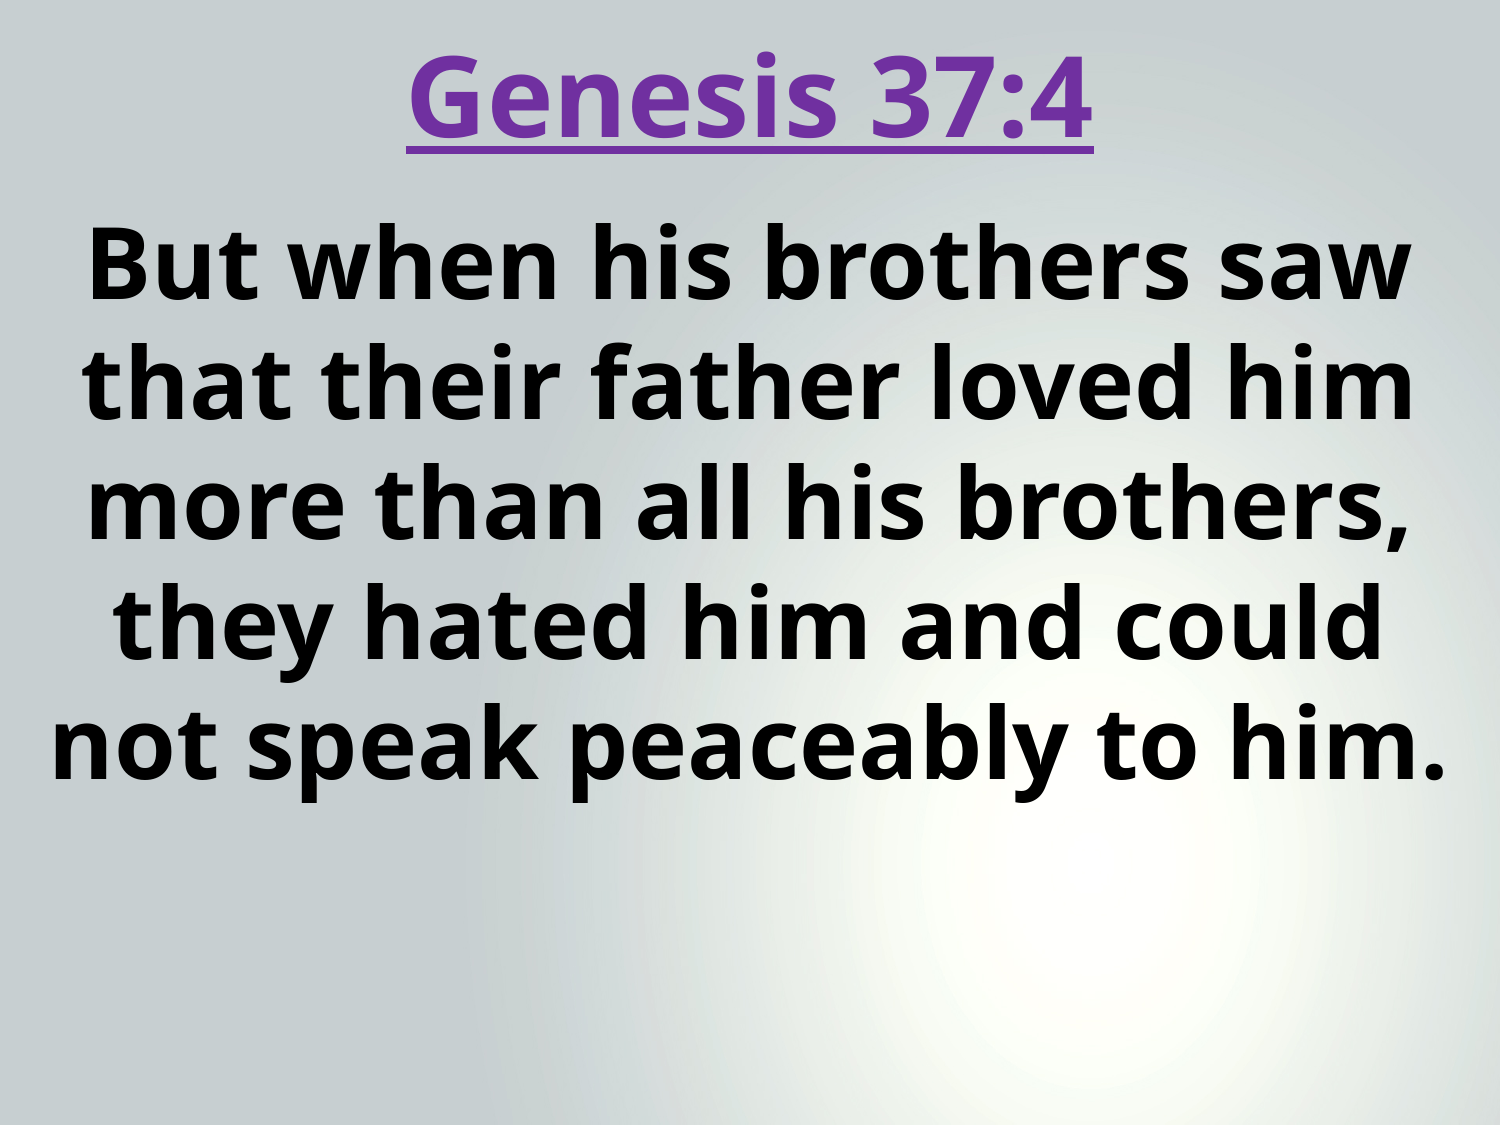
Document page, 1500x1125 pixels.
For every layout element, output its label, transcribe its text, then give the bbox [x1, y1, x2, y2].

picture [0, 0, 1500, 1125]
text_box Genesis 37:4 But when his brothers saw that their father loved him more than all his brothers, they hated him and could not speak peaceably to him. [33, 17, 1467, 807]
